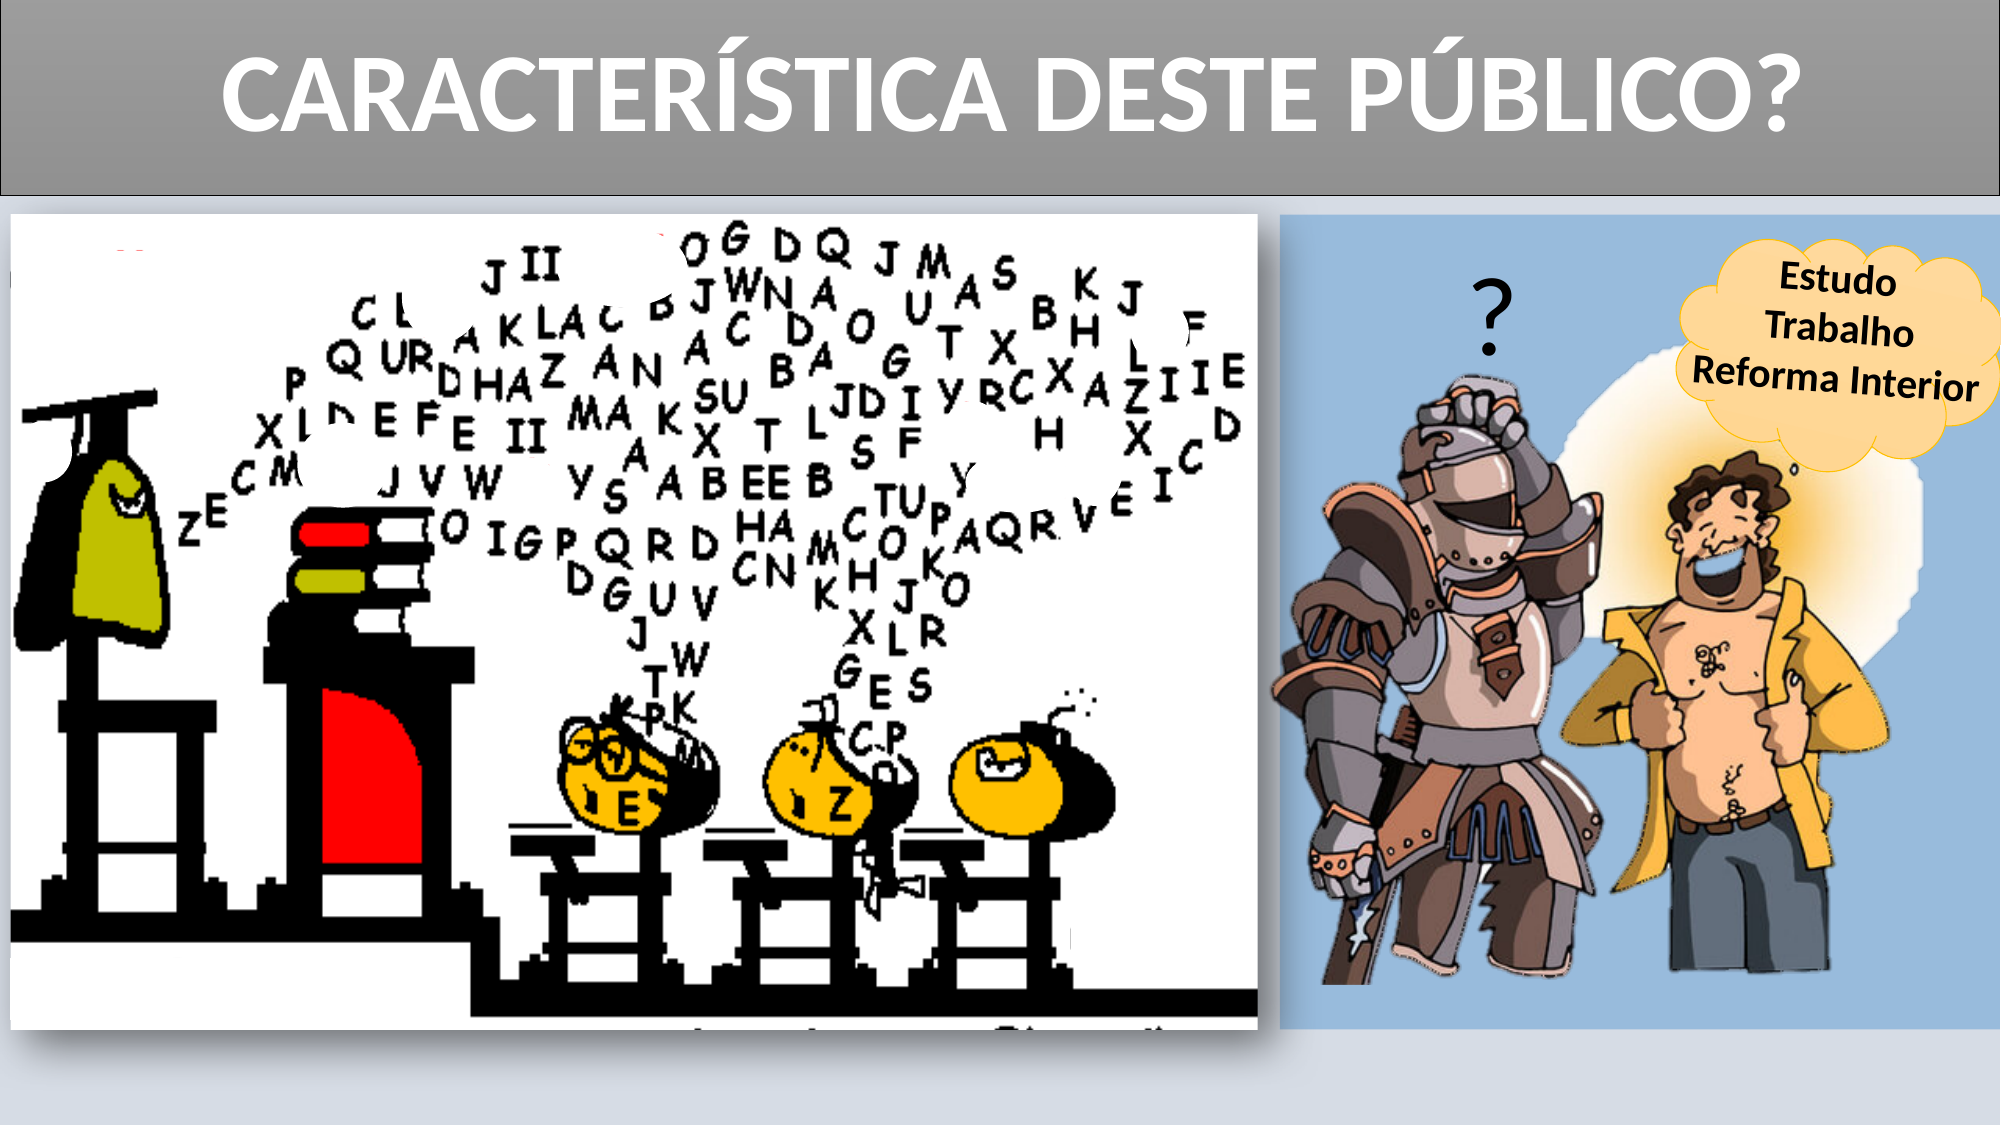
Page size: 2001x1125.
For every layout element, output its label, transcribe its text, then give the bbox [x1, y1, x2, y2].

text_box [1291, 214, 2000, 302]
text_box ? [1451, 235, 1534, 302]
text_box [1952, 418, 1977, 427]
text_box Estudo Trabalho Reforma Interior [1653, 230, 2000, 421]
text_box [1818, 238, 1854, 244]
text_box [0, 0, 2000, 196]
text_box CARACTERÍSTICA DESTE PÚBLICO? [206, 11, 1824, 162]
text_box [1307, 419, 2000, 1030]
picture [10, 214, 1952, 1030]
